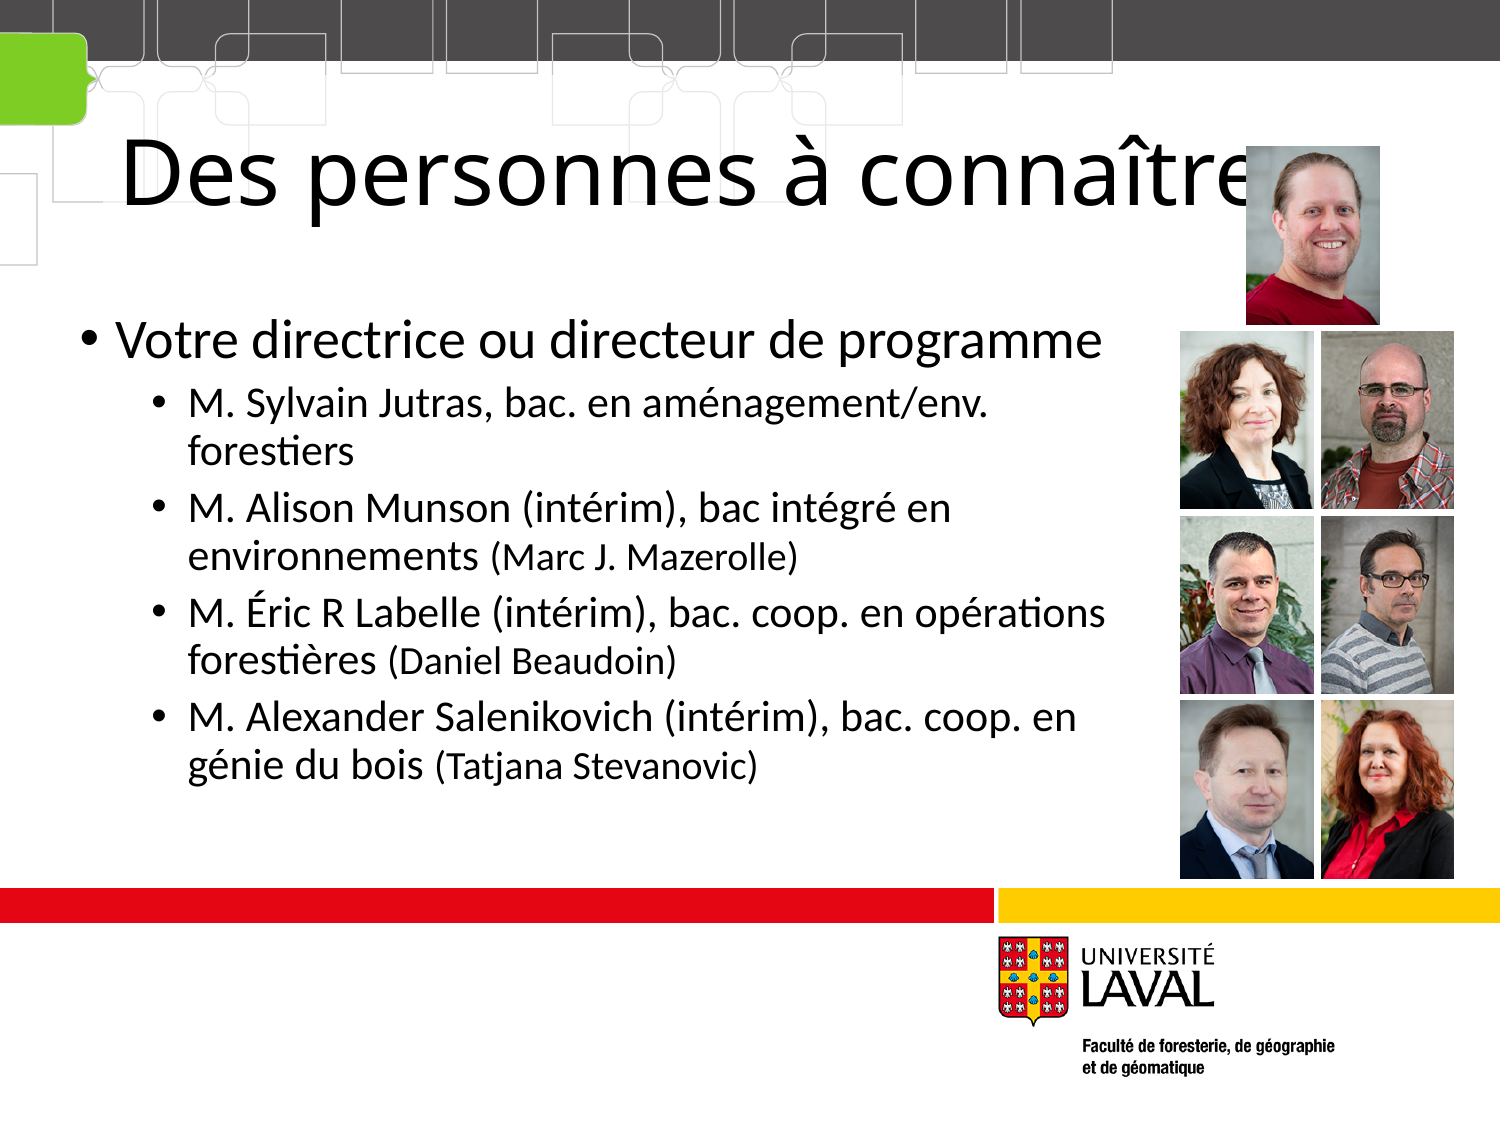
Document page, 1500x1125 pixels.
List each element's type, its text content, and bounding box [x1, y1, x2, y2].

picture [1321, 331, 1454, 509]
picture [1321, 700, 1454, 879]
picture [1321, 516, 1454, 694]
picture [1180, 331, 1314, 509]
picture [1180, 516, 1314, 694]
picture [0, 884, 1500, 1125]
picture [1180, 700, 1314, 879]
title Des personnes à connaître [103, 75, 1379, 278]
picture [1246, 146, 1380, 325]
list Votre directrice ou directeur de programme M. Sylvain Jutras, bac. en aménagement/env. forestiers M. Alison Munson (intérim), bac intégré en environnements (Marc J. Mazerolle) M. Éric R Labelle (intérim), bac. coop. en opérations forestières (Daniel Beaudoin) M. Alexander Salenikovich (intérim), bac. coop. en génie du bois (Tatjana Stevanovic) [64, 302, 1133, 854]
